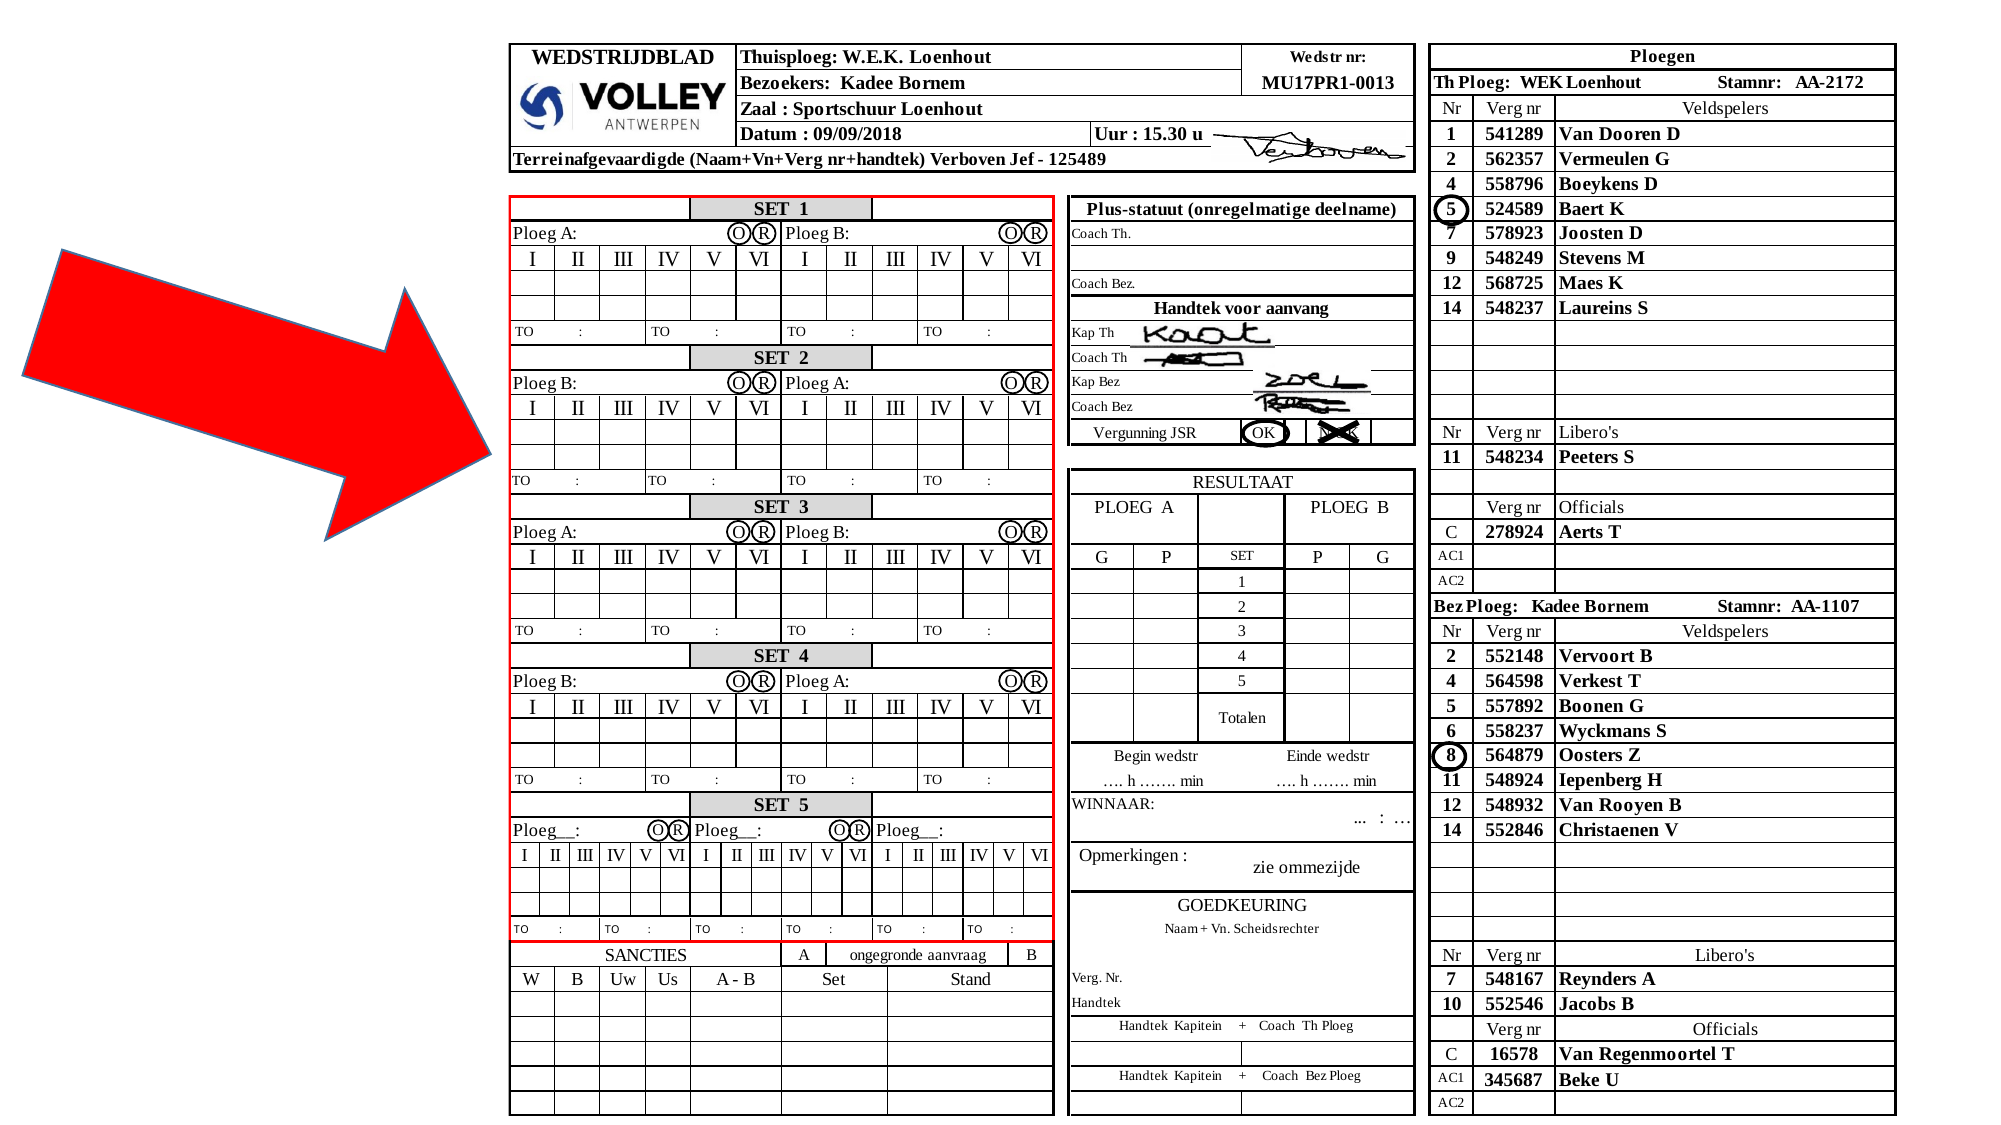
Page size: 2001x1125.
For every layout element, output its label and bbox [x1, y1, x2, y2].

text_box [508, 43, 1919, 1117]
text_box [21, 248, 493, 543]
